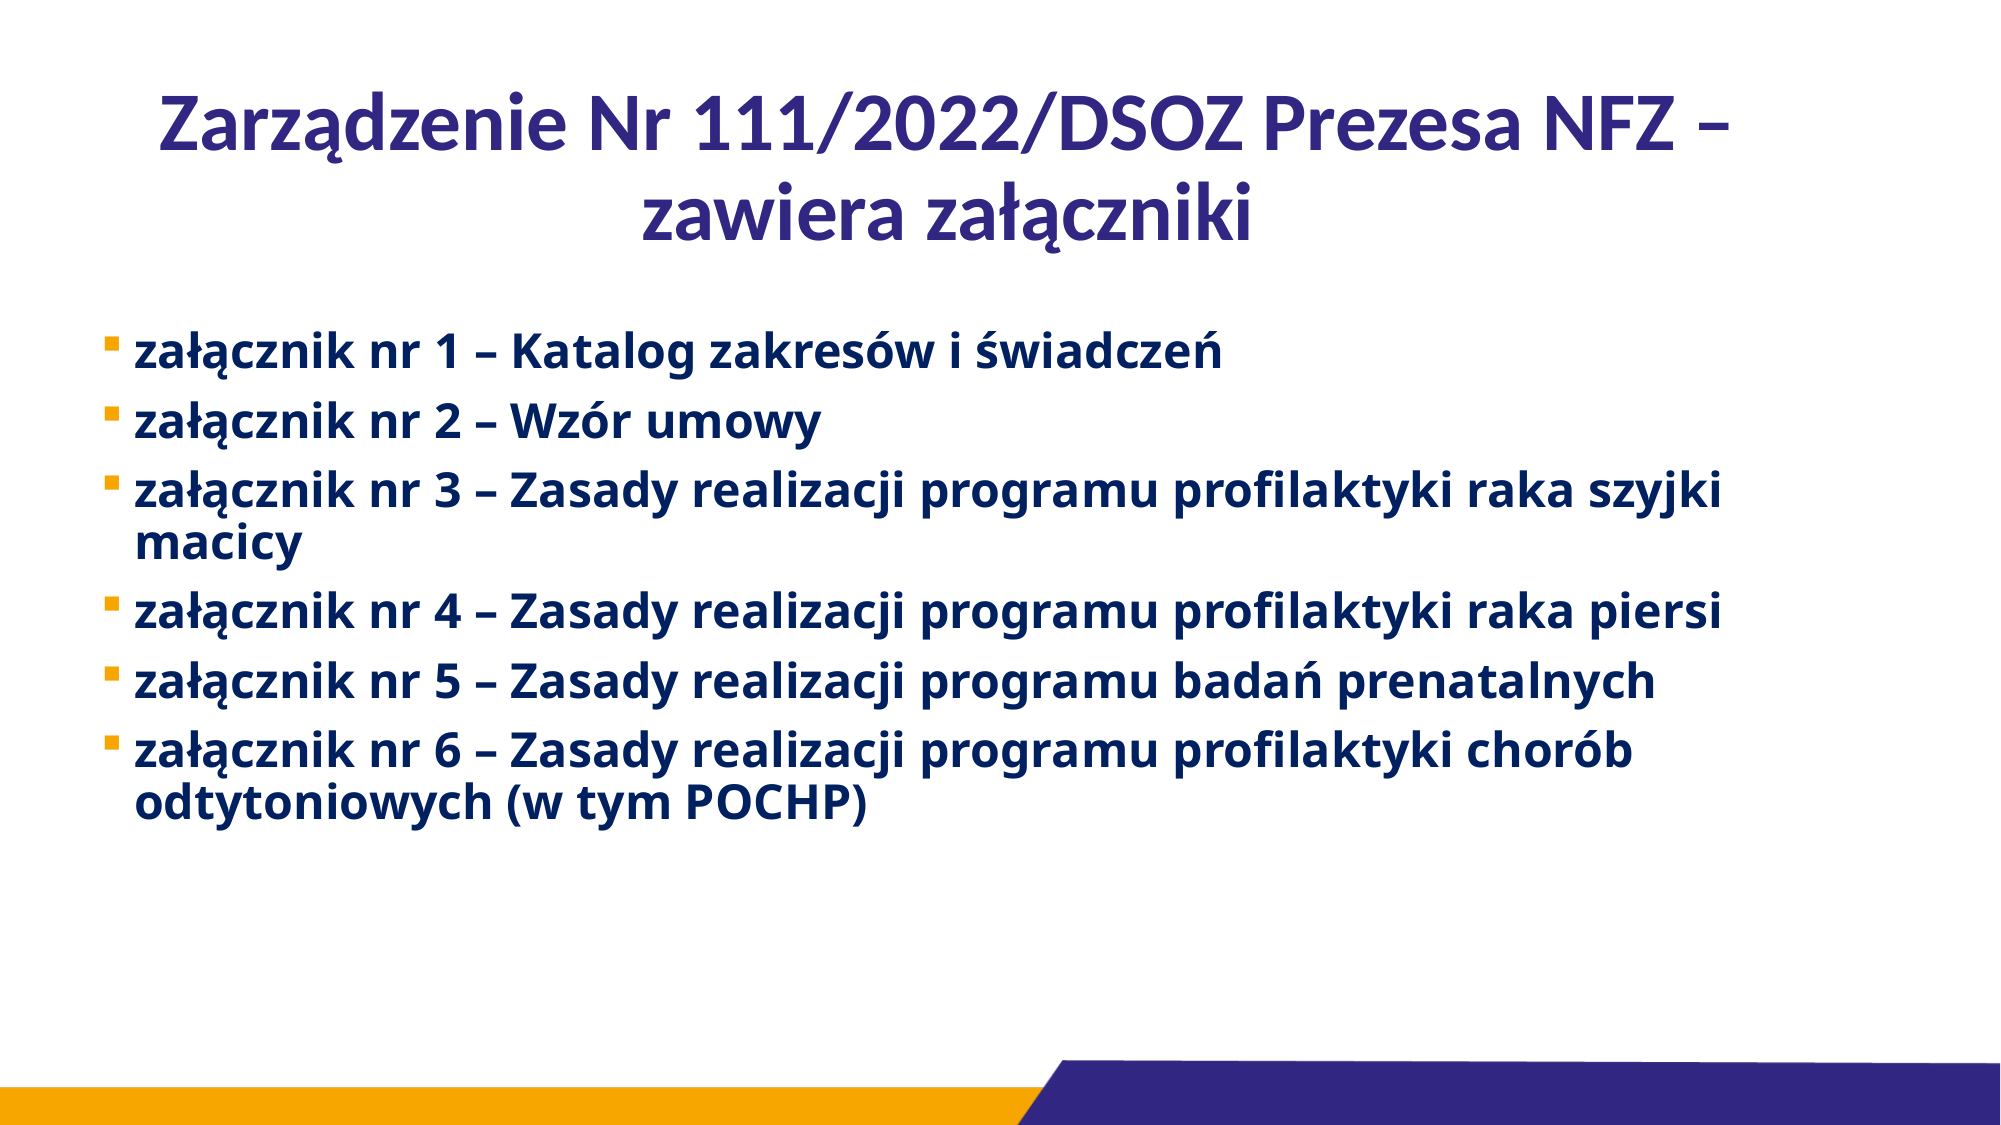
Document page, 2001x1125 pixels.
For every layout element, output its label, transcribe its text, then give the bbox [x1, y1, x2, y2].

title Zarządzenie Nr 111/2022/DSOZ Prezesa NFZ – zawiera załączniki [85, 59, 1811, 278]
picture [0, 1060, 2001, 1125]
list załącznik nr 1 – Katalog zakresów i świadczeń załącznik nr 2 – Wzór umowy załącznik nr 3 – Zasady realizacji programu profilaktyki raka szyjki macicy załącznik nr 4 – Zasady realizacji programu profilaktyki raka piersi załącznik nr 5 – Zasady realizacji programu badań prenatalnych załącznik nr 6 – Zasady realizacji programu profilaktyki chorób odtytoniowych (w tym POCHP) [85, 319, 1811, 846]
